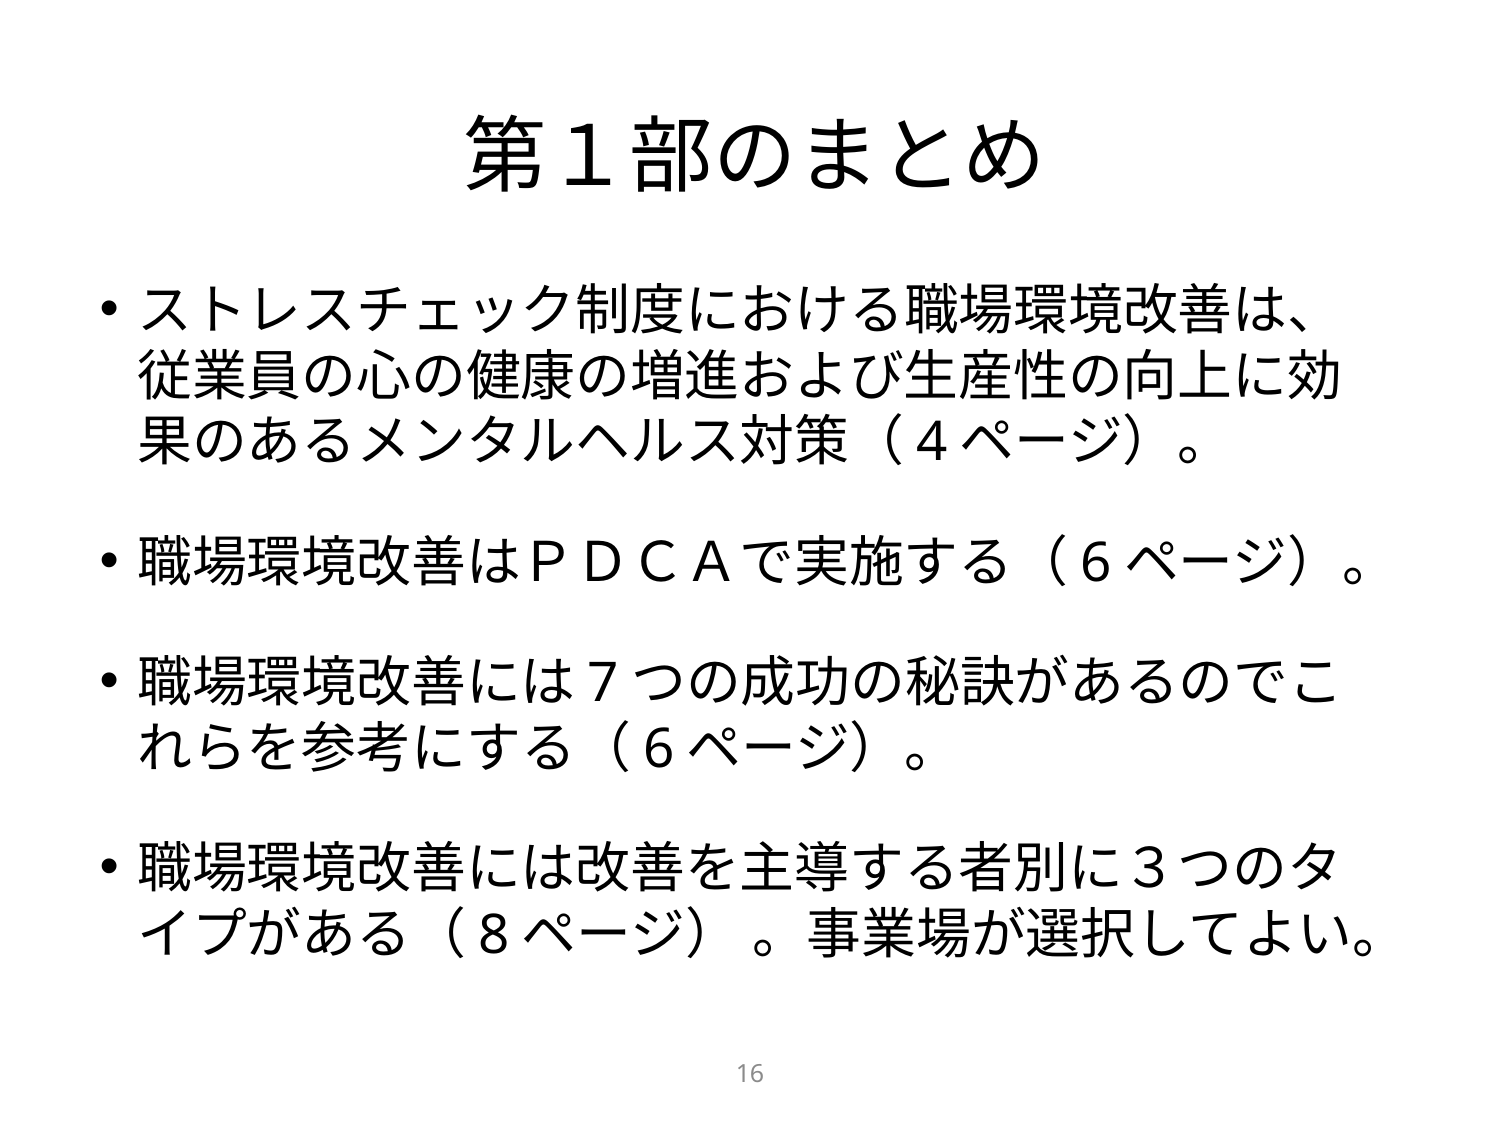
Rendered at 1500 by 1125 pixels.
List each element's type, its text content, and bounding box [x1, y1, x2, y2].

footer 16 [496, 1042, 1004, 1103]
title 第１部のまとめ [84, 49, 1426, 268]
list ストレスチェック制度における職場環境改善は、従業員の心の健康の増進および生産性の向上に効果のあるメンタルヘルス対策（4ページ）。 職場環境改善はＰＤＣＡで実施する（6ページ）。 職場環境改善には7つの成功の秘訣があるのでこれらを参考にする（6ページ）。 職場環境改善には改善を主導する者別に３つのタイプがある（8ページ） 。事業場が選択してよい。 [84, 267, 1399, 1070]
